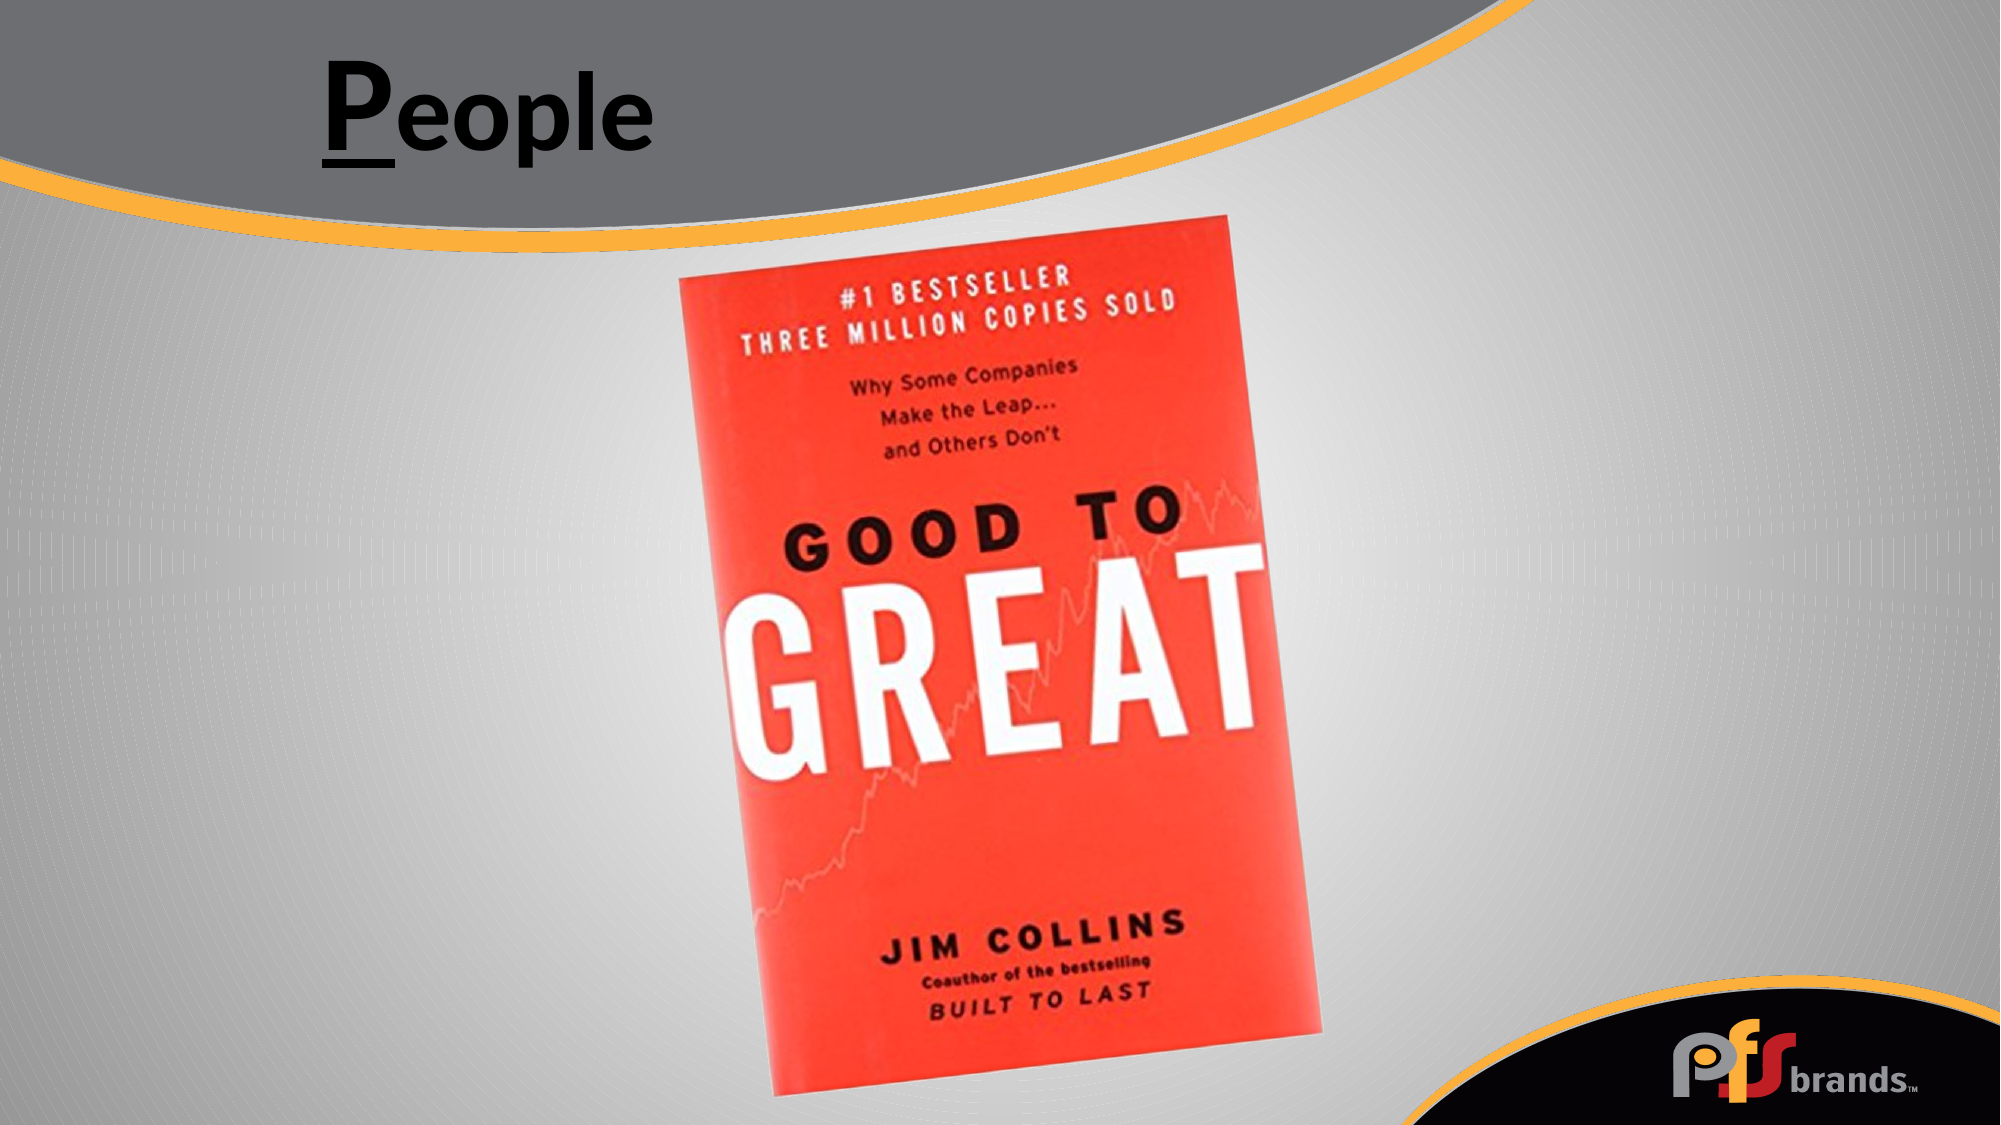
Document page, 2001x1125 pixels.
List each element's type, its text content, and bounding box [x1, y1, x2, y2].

text_box People [306, 5, 672, 185]
picture [0, 0, 2000, 1125]
